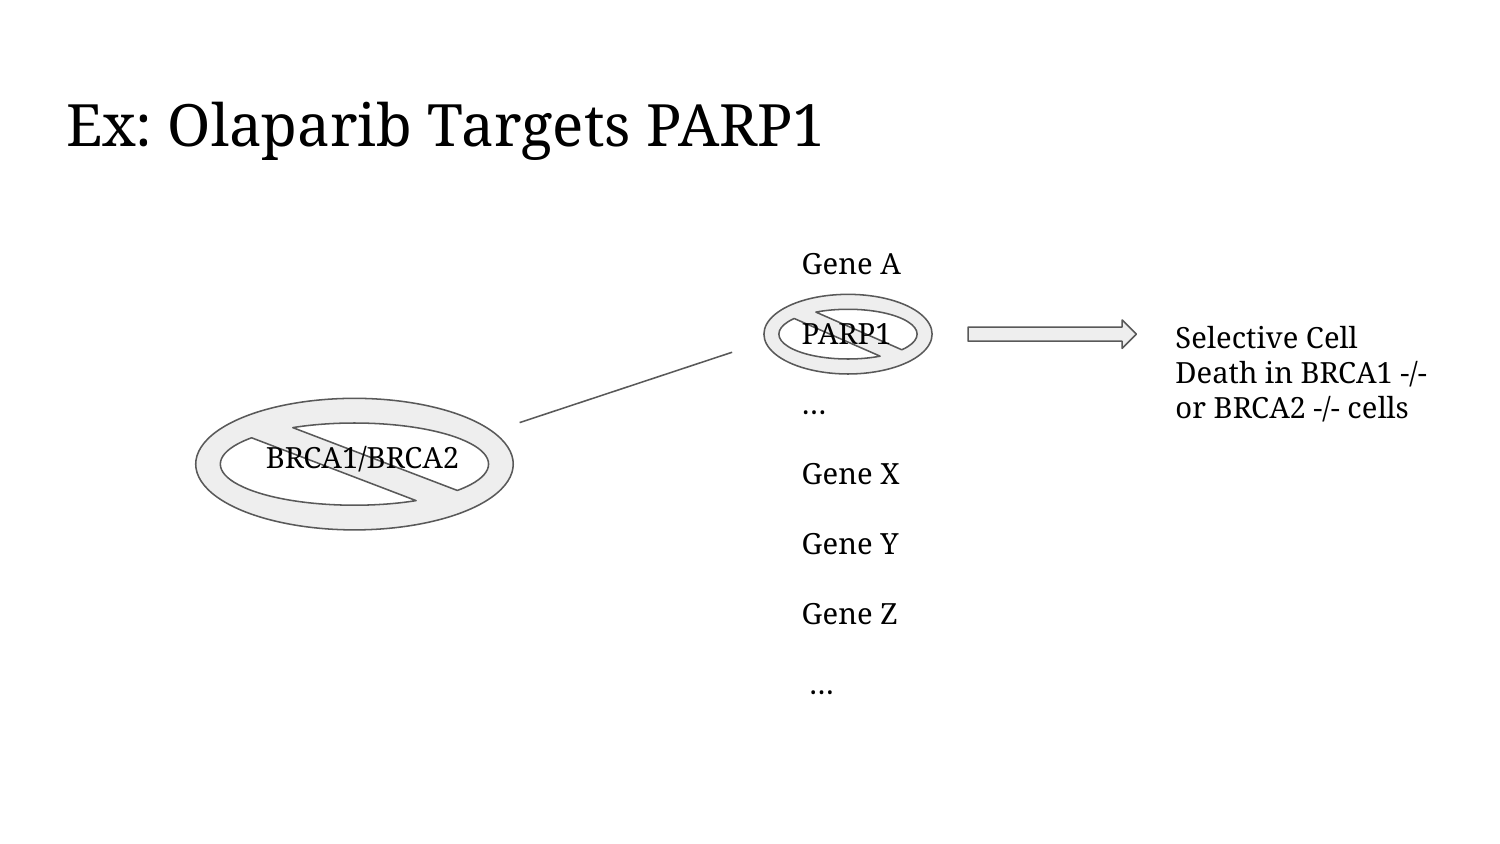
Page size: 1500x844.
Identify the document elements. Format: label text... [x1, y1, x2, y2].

text_box [968, 319, 1137, 349]
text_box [519, 352, 733, 423]
text_box Selective Cell Death in BRCA1 -/- or BRCA2 -/- cells [1160, 304, 1462, 361]
text_box [195, 398, 481, 530]
title Ex: Olaparib Targets PARP1 [51, 72, 1449, 167]
text_box BRCA1/BRCA2 [250, 424, 485, 504]
text_box [485, 426, 514, 502]
text_box [763, 307, 786, 361]
text_box Gene A PARP1 … Gene X Gene Y Gene Z … [786, 230, 997, 671]
